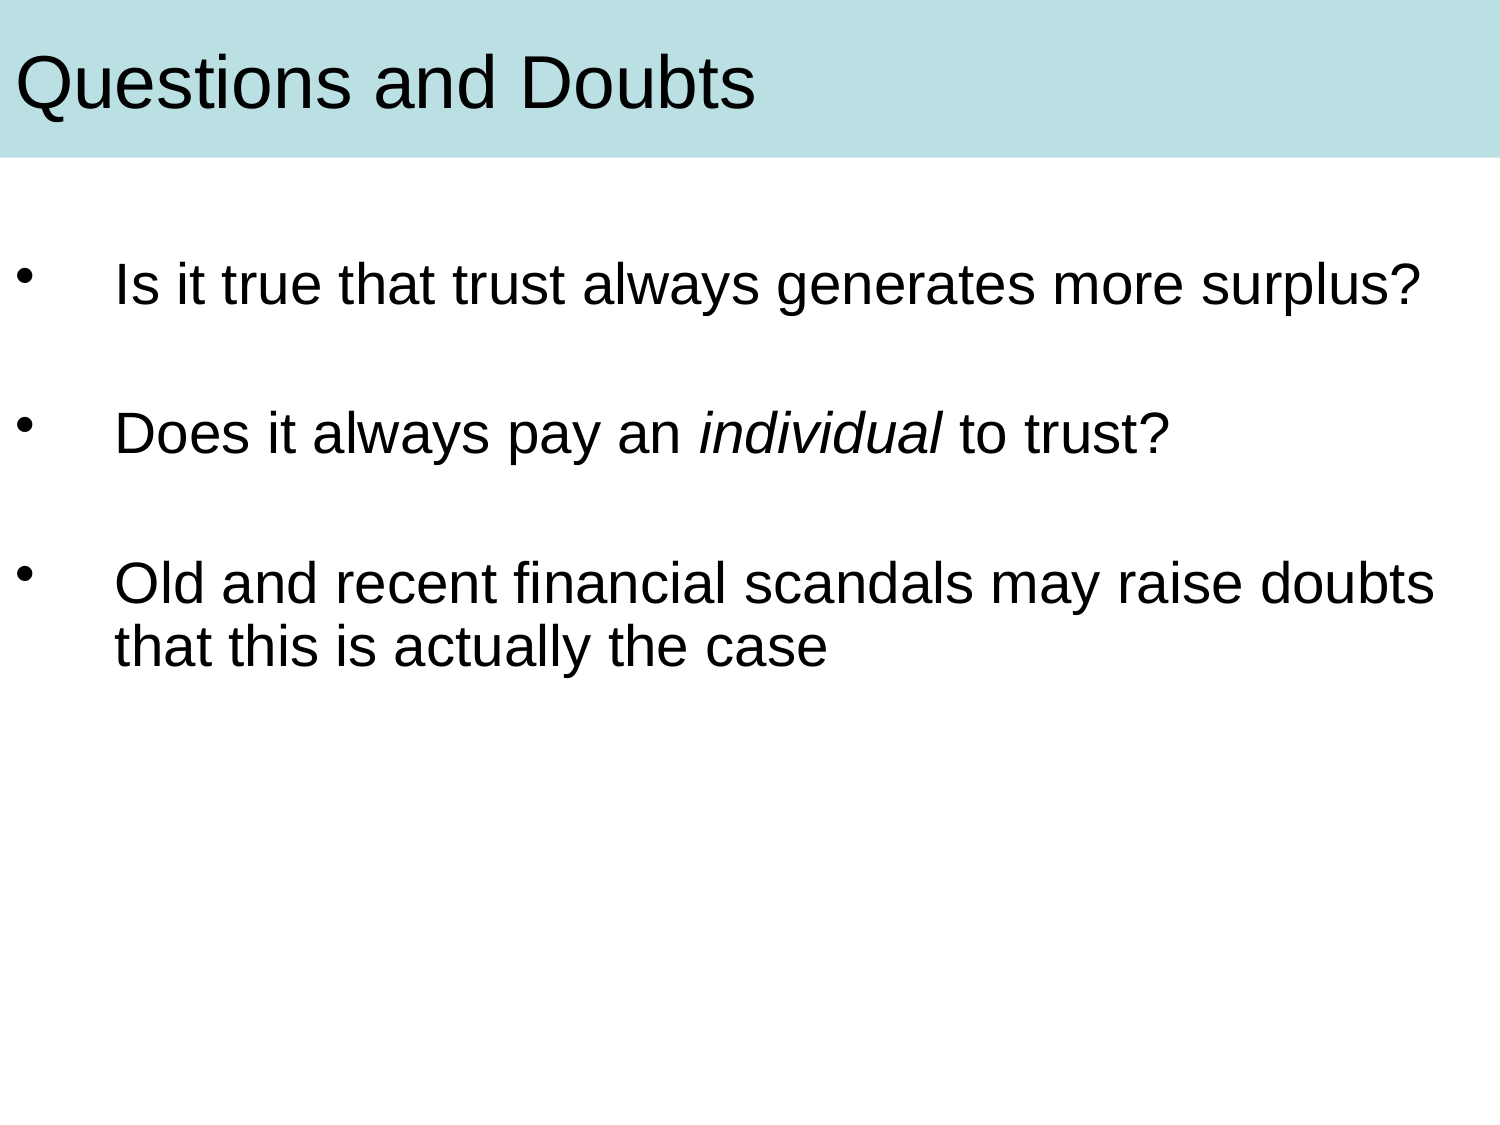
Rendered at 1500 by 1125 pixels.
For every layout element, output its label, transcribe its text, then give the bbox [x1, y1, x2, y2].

list Is it true that trust always generates more surplus? Does it always pay an individual to trust? Old and recent financial scandals may raise doubts that this is actually the case [0, 174, 1476, 963]
title Questions and Doubts [0, 0, 1500, 158]
